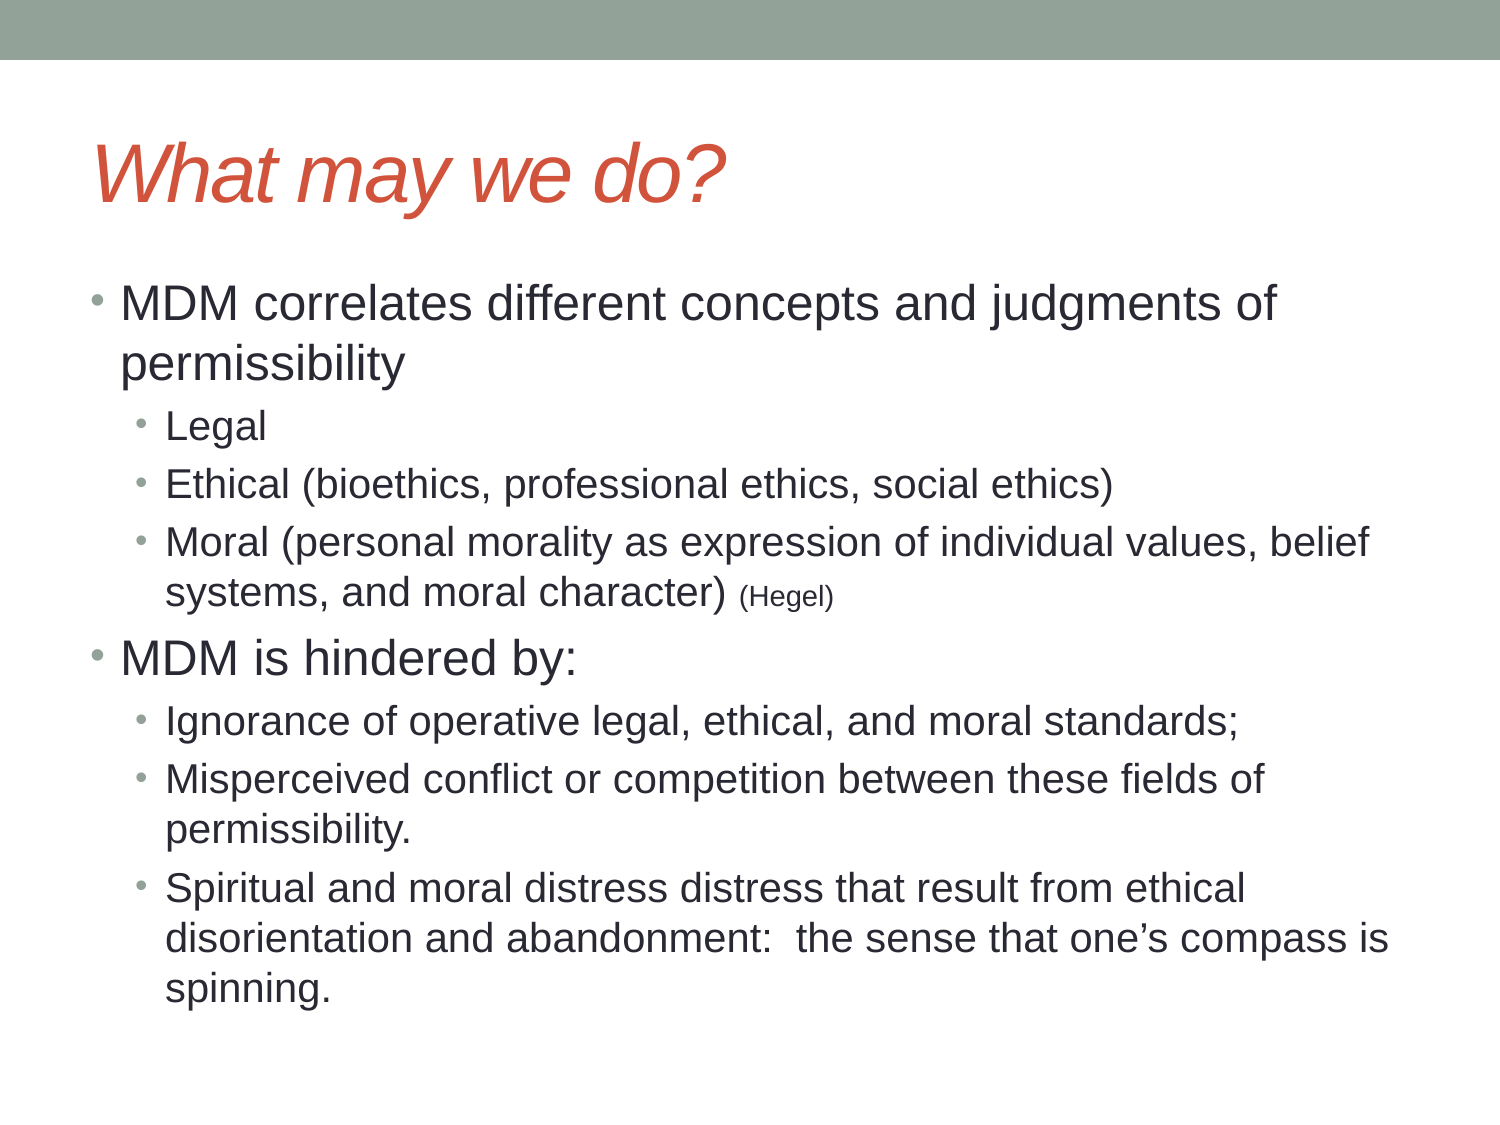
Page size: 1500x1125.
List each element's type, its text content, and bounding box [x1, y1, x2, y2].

title What may we do? [75, 87, 1425, 250]
list MDM correlates different concepts and judgments of permissibility Legal Ethical (bioethics, professional ethics, social ethics) Moral (personal morality as expression of individual values, belief systems, and moral character) (Hegel) MDM is hindered by: Ignorance of operative legal, ethical, and moral standards; Misperceived conflict or competition between these fields of permissibility. Spiritual and moral distress distress that result from ethical disorientation and abandonment: the sense that one’s compass is spinning. [75, 262, 1425, 1063]
